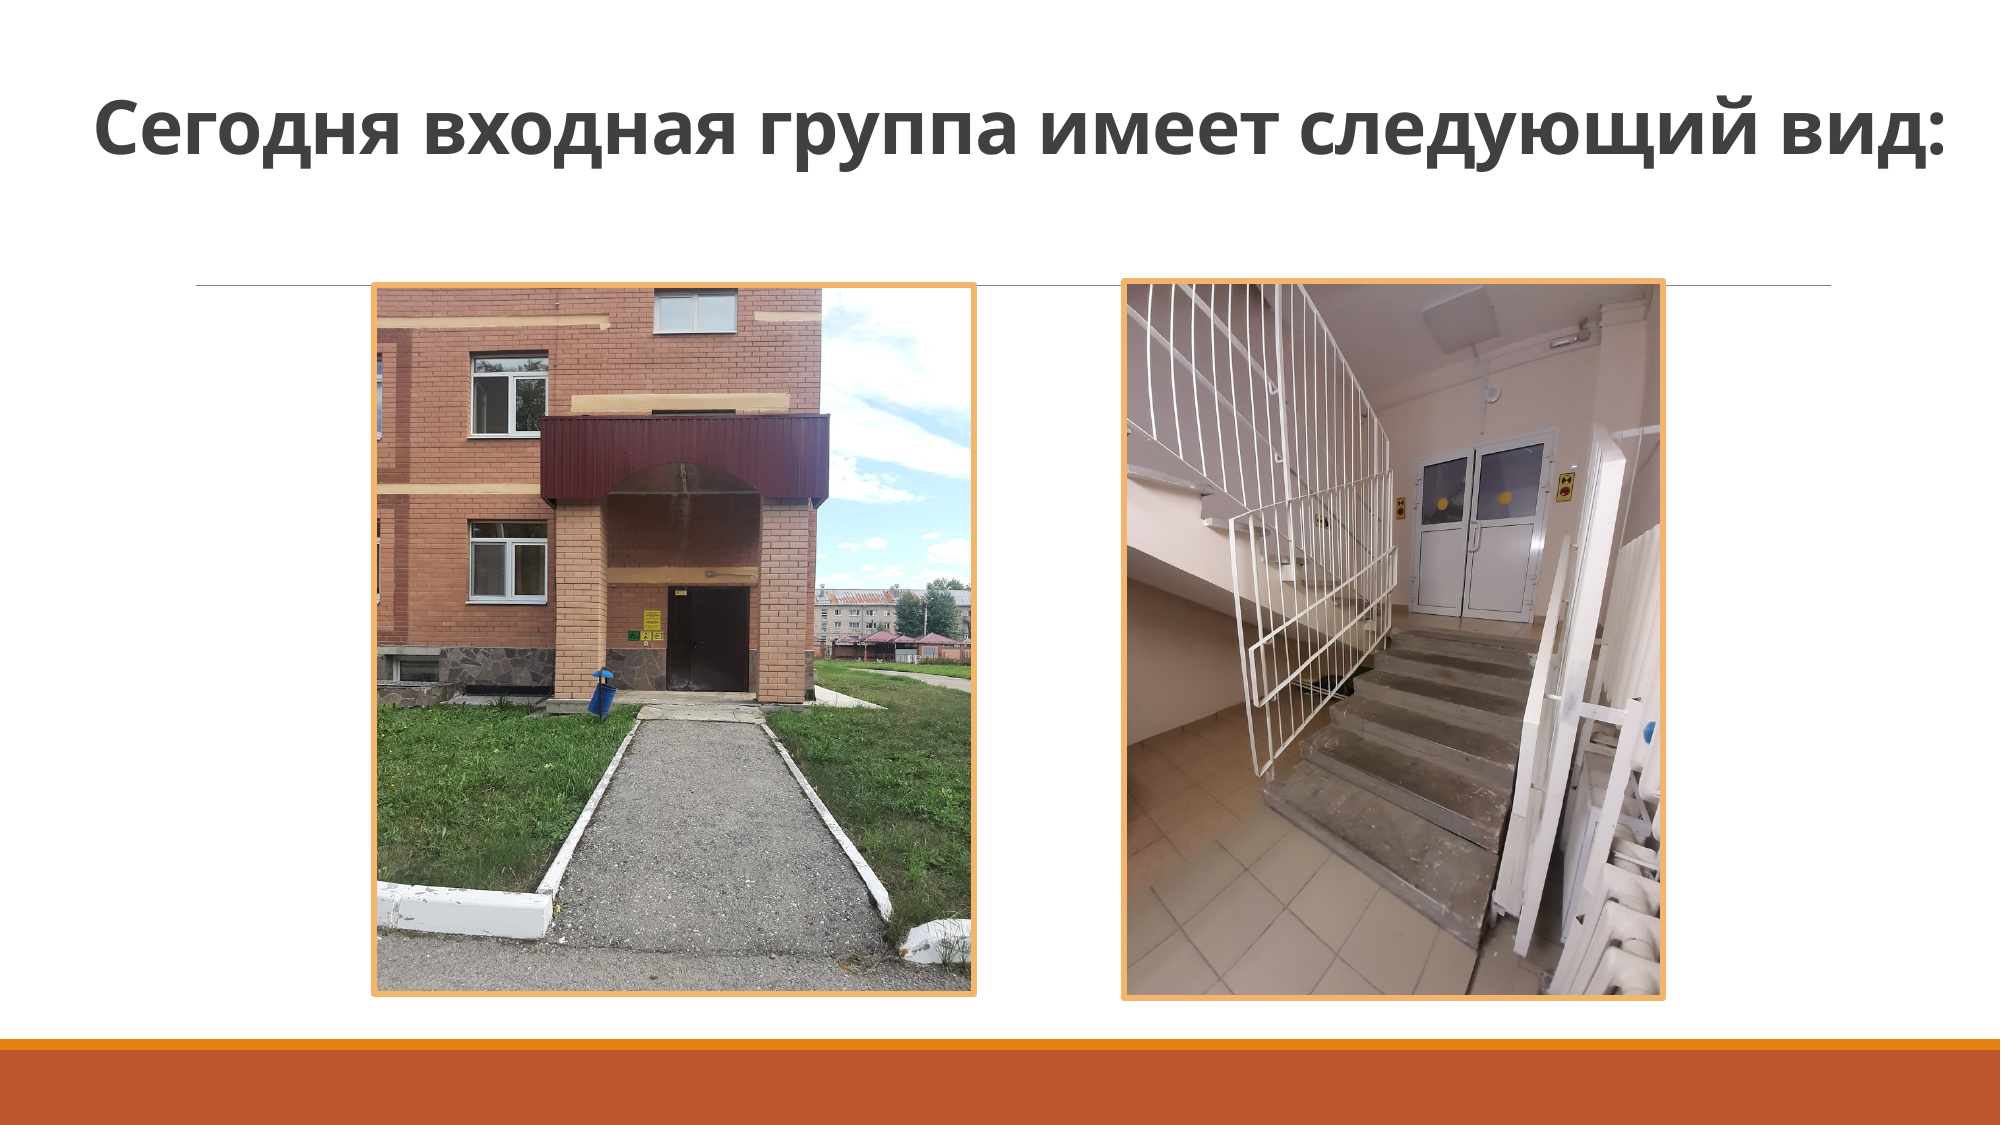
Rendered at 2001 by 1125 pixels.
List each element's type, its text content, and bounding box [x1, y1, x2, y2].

picture [376, 287, 972, 992]
title Сегодня входная группа имеет следующий вид: [19, 0, 2000, 177]
picture [1126, 283, 1661, 996]
